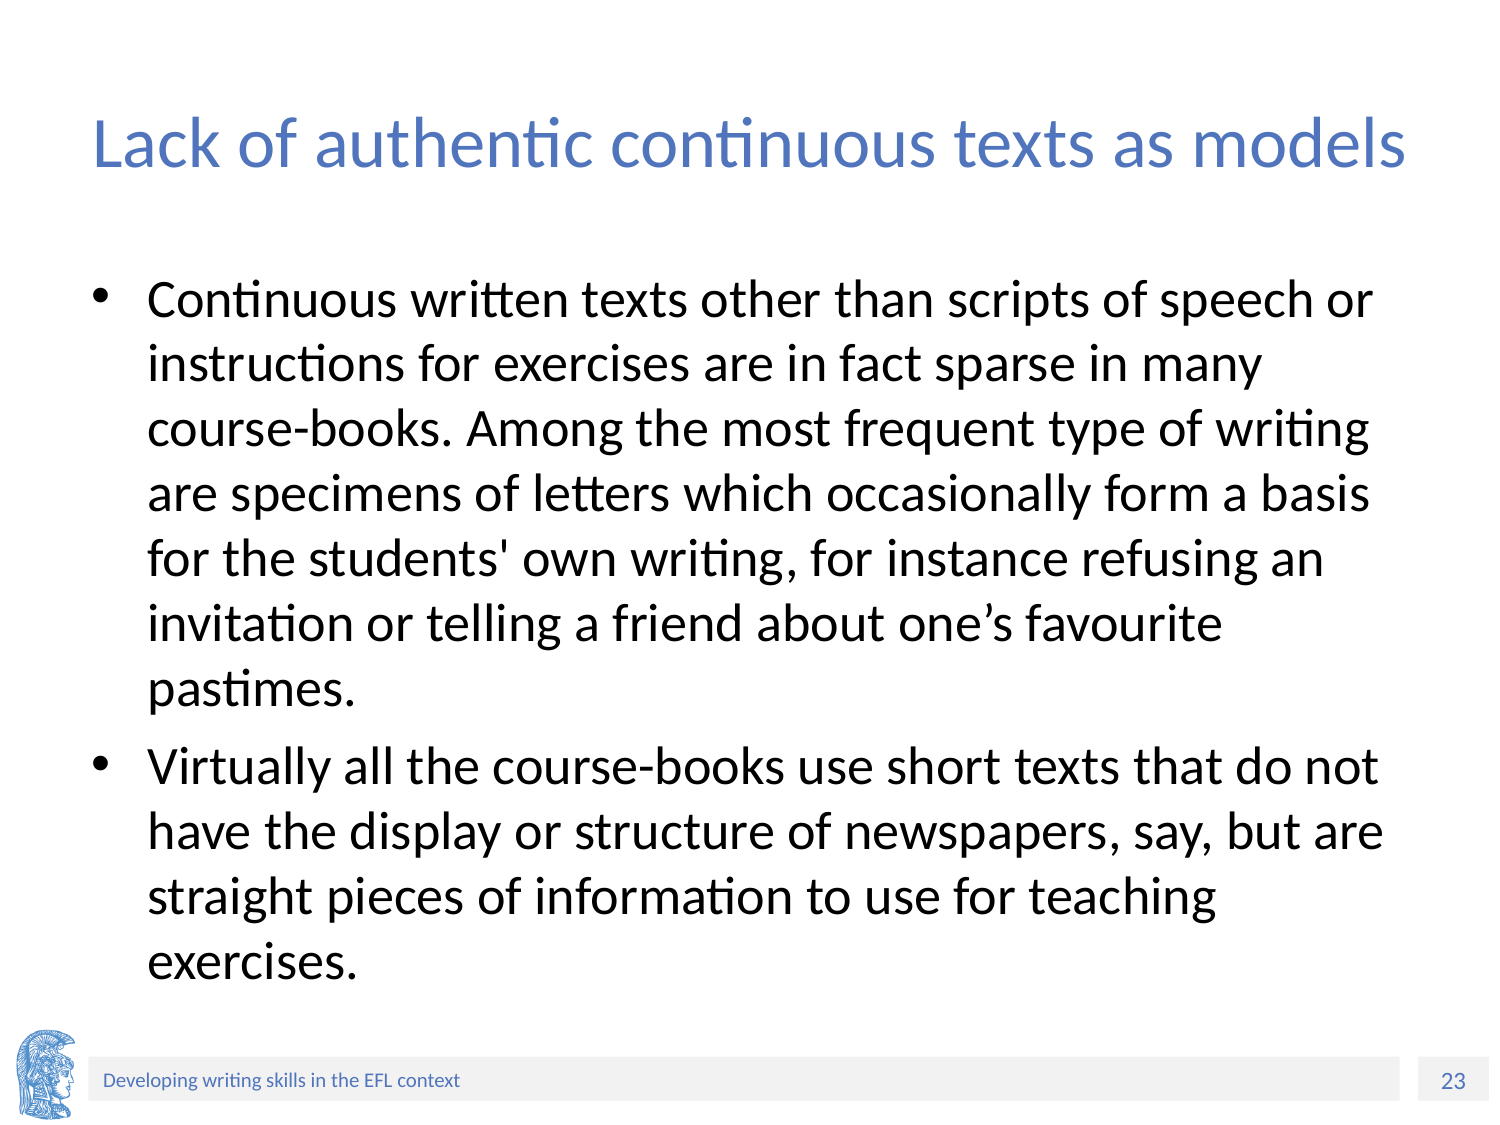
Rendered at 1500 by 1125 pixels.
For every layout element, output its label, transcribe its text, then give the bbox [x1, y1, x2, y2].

picture [9, 1026, 81, 1120]
title Lack of authentic continuous texts as models [75, 45, 1425, 233]
list Continuous written texts other than scripts of speech or instructions for exercises are in fact sparse in many course-books. Among the most frequent type of writing are specimens of letters which occasionally form a basis for the students' own writing, for instance refusing an invitation or telling a friend about one’s favourite pastimes. Virtually all the course-books use short texts that do not have the display or structure of newspapers, say, but are straight pieces of information to use for teaching exercises. [76, 255, 1427, 998]
